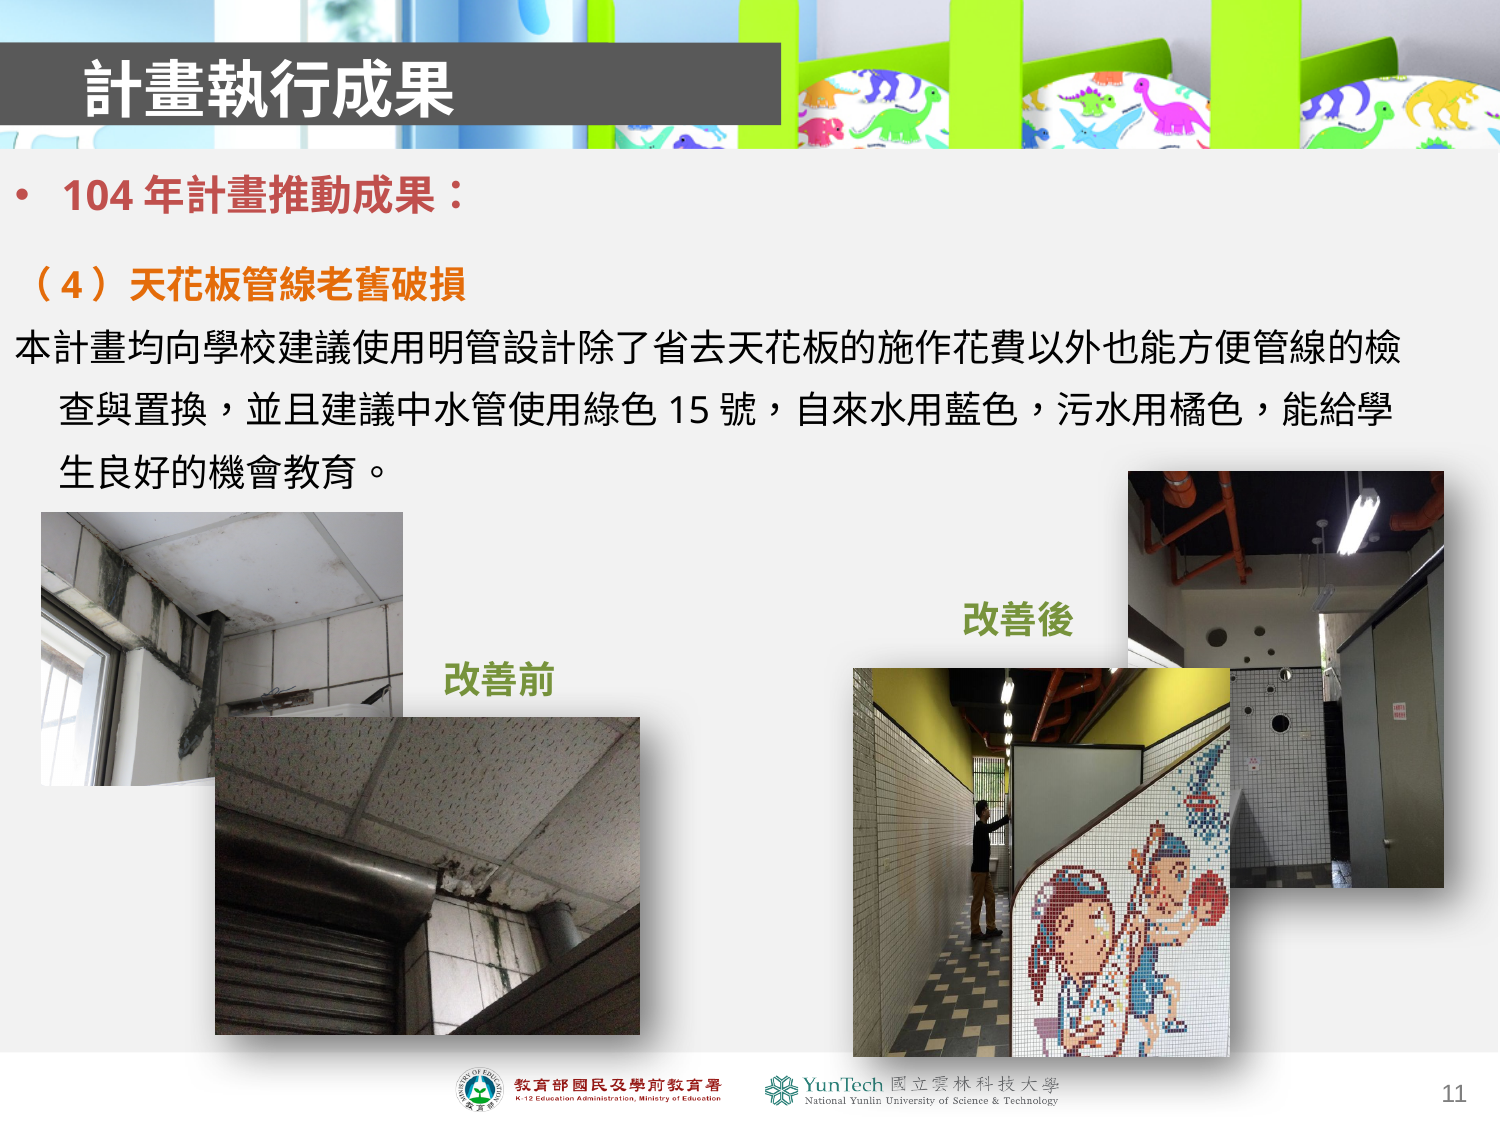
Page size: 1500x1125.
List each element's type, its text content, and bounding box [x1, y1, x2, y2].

picture [0, 0, 1500, 153]
text_box 計畫執行成果 [66, 42, 472, 133]
text_box 改善前 [428, 648, 608, 699]
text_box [40, 511, 403, 786]
picture [215, 717, 640, 1036]
text_box [0, 41, 783, 127]
picture [853, 471, 1445, 1057]
text_box 改善後 [947, 588, 1110, 649]
picture [454, 1066, 724, 1113]
text_box 104年計畫推動成果： （4）天花板管線老舊破損 本計畫均向學校建議使用明管設計除了省去天花板的施作花費以外也能方便管線的檢查與置換，並且建議中水管使用綠色15號，自來水用藍色，污水用橘色，能給學生良好的機會教育。 [0, 148, 1430, 502]
picture [765, 1075, 1063, 1106]
